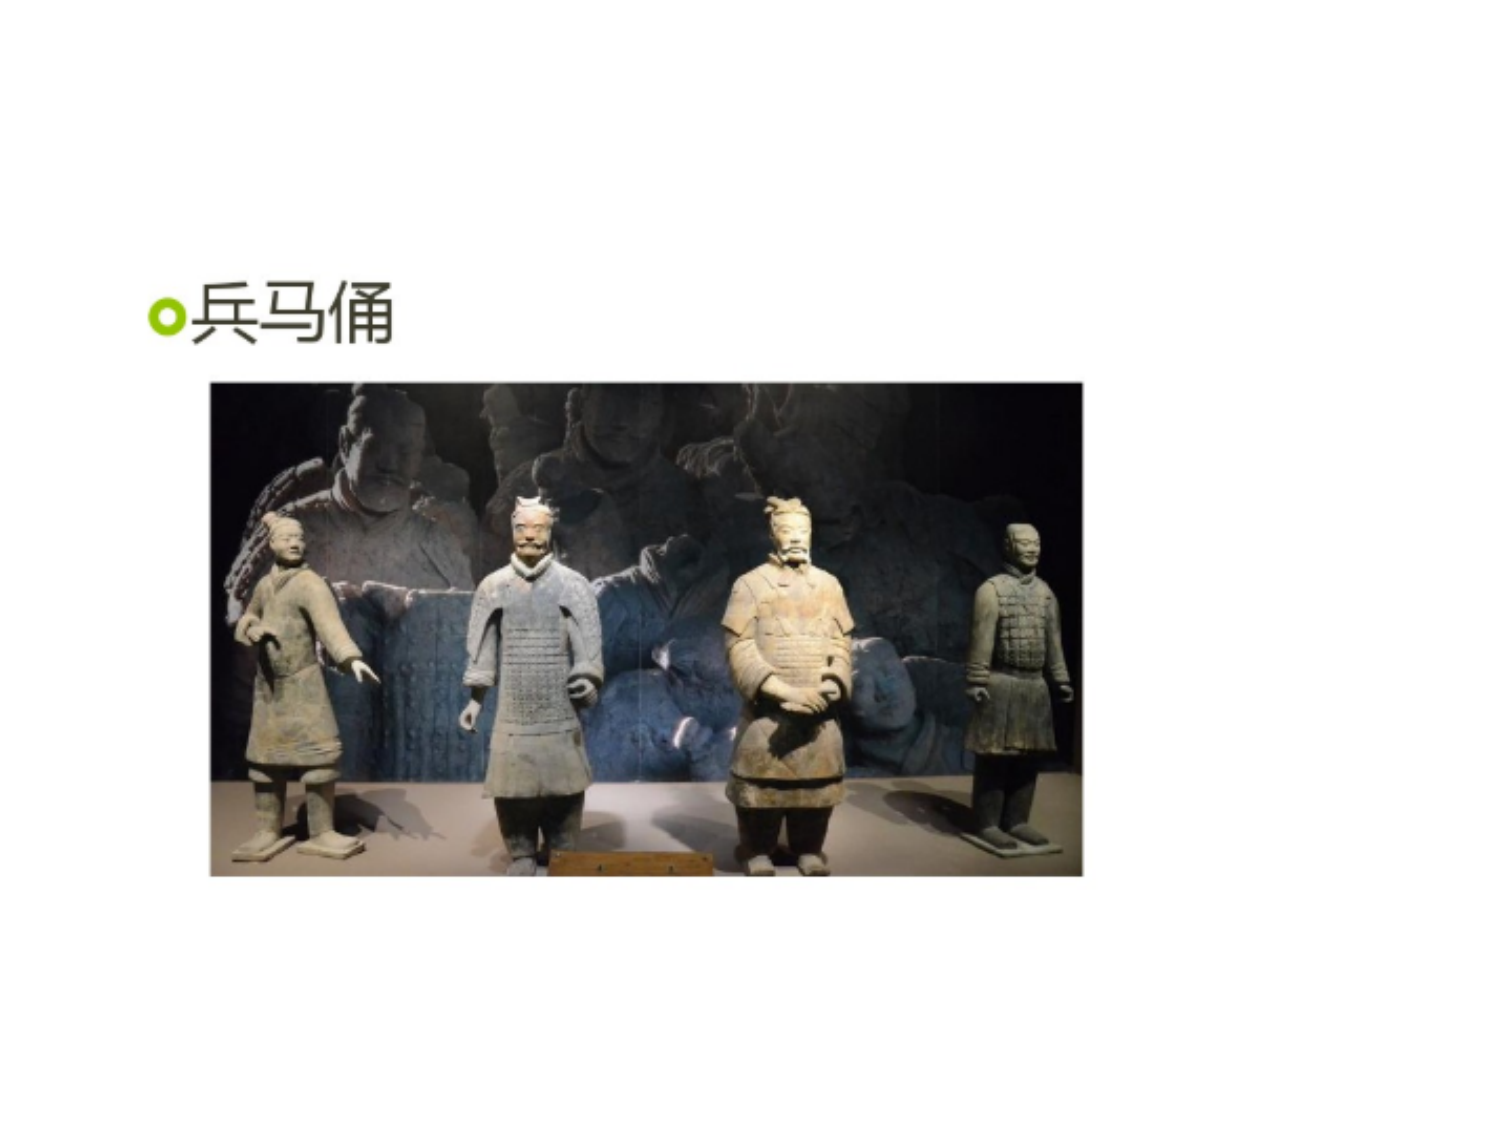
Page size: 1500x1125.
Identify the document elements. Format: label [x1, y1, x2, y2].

list [137, 249, 1276, 949]
